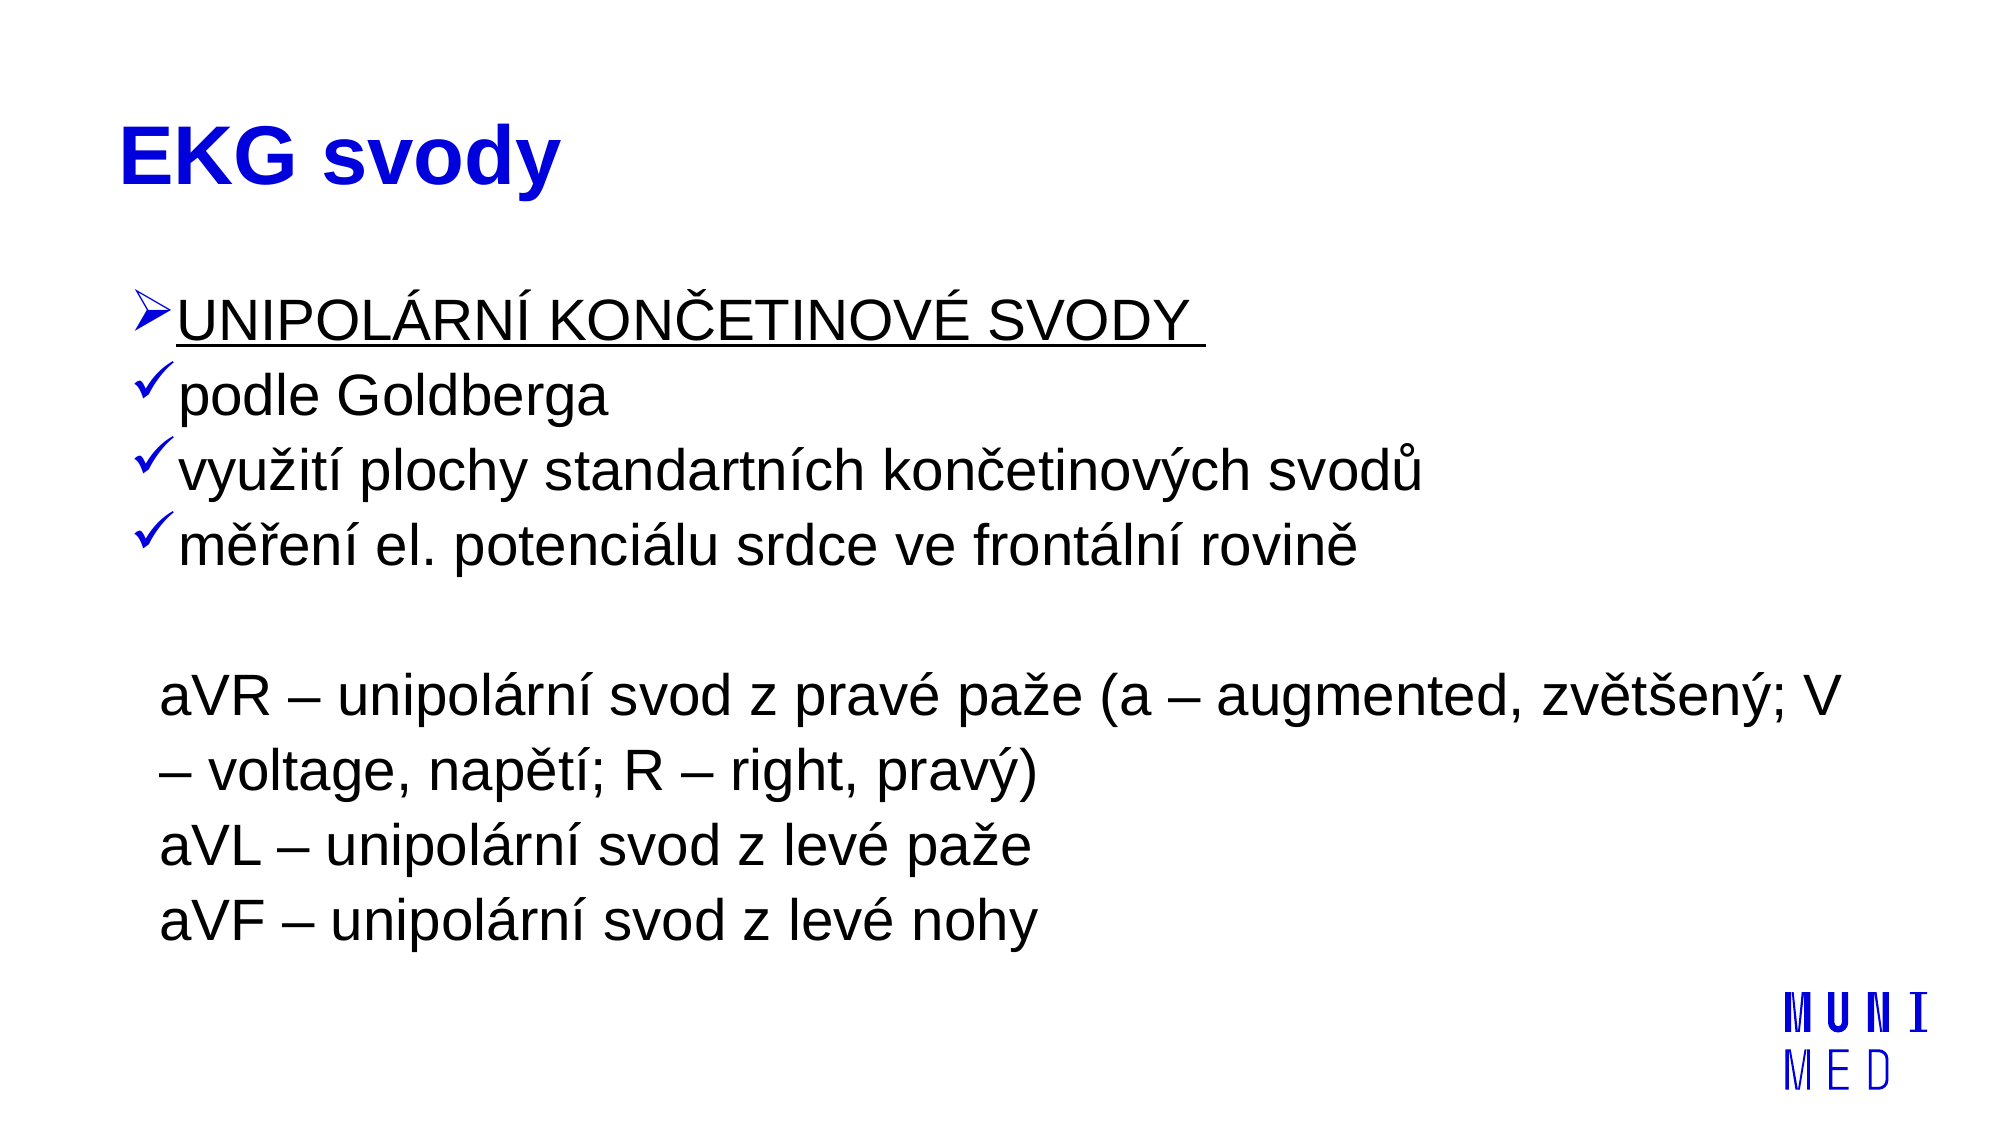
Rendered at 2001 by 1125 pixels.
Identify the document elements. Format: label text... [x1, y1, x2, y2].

title EKG svody [118, 118, 1883, 193]
list UNIPOLÁRNÍ KONČETINOVÉ SVODY podle Goldberga využití plochy standartních končetinových svodů měření el. potenciálu srdce ve frontální rovině aVR – unipolární svod z pravé paže (a – augmented, zvětšený; V – voltage, napětí; R – right, pravý) aVL – unipolární svod z levé paže aVF – unipolární svod z levé nohy [118, 277, 1883, 957]
